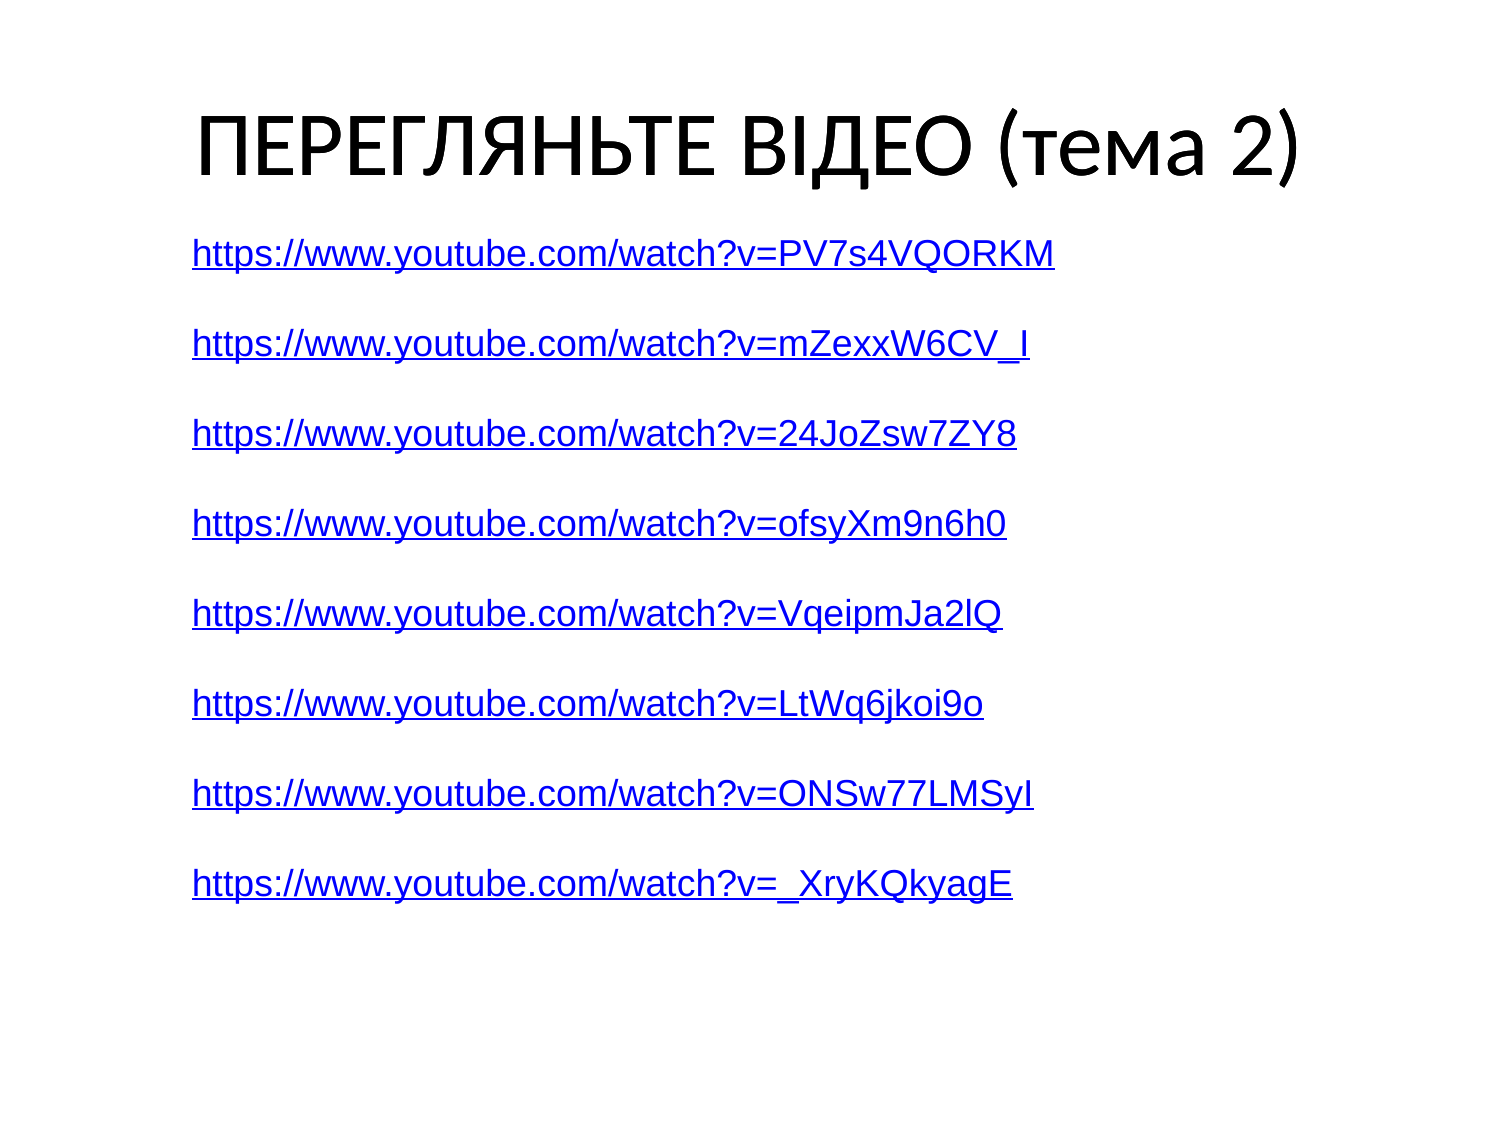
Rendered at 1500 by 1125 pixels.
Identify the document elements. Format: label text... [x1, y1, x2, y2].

text_box https://www.youtube.com/watch?v=PV7s4VQORKM https://www.youtube.com/watch?v=mZexxW6CV_I https://www.youtube.com/watch?v=24JoZsw7ZY8 https://www.youtube.com/watch?v=ofsyXm9n6h0 https://www.youtube.com/watch?v=VqeipmJa2lQ https://www.youtube.com/watch?v=LtWq6jkoi9o https://www.youtube.com/watch?v=ONSw77LMSyI https://www.youtube.com/watch?v=_XryKQkyagE [177, 221, 1394, 1002]
text_box ПЕРЕГЛЯНЬТЕ ВІДЕО (тема 2) [74, 83, 1425, 194]
